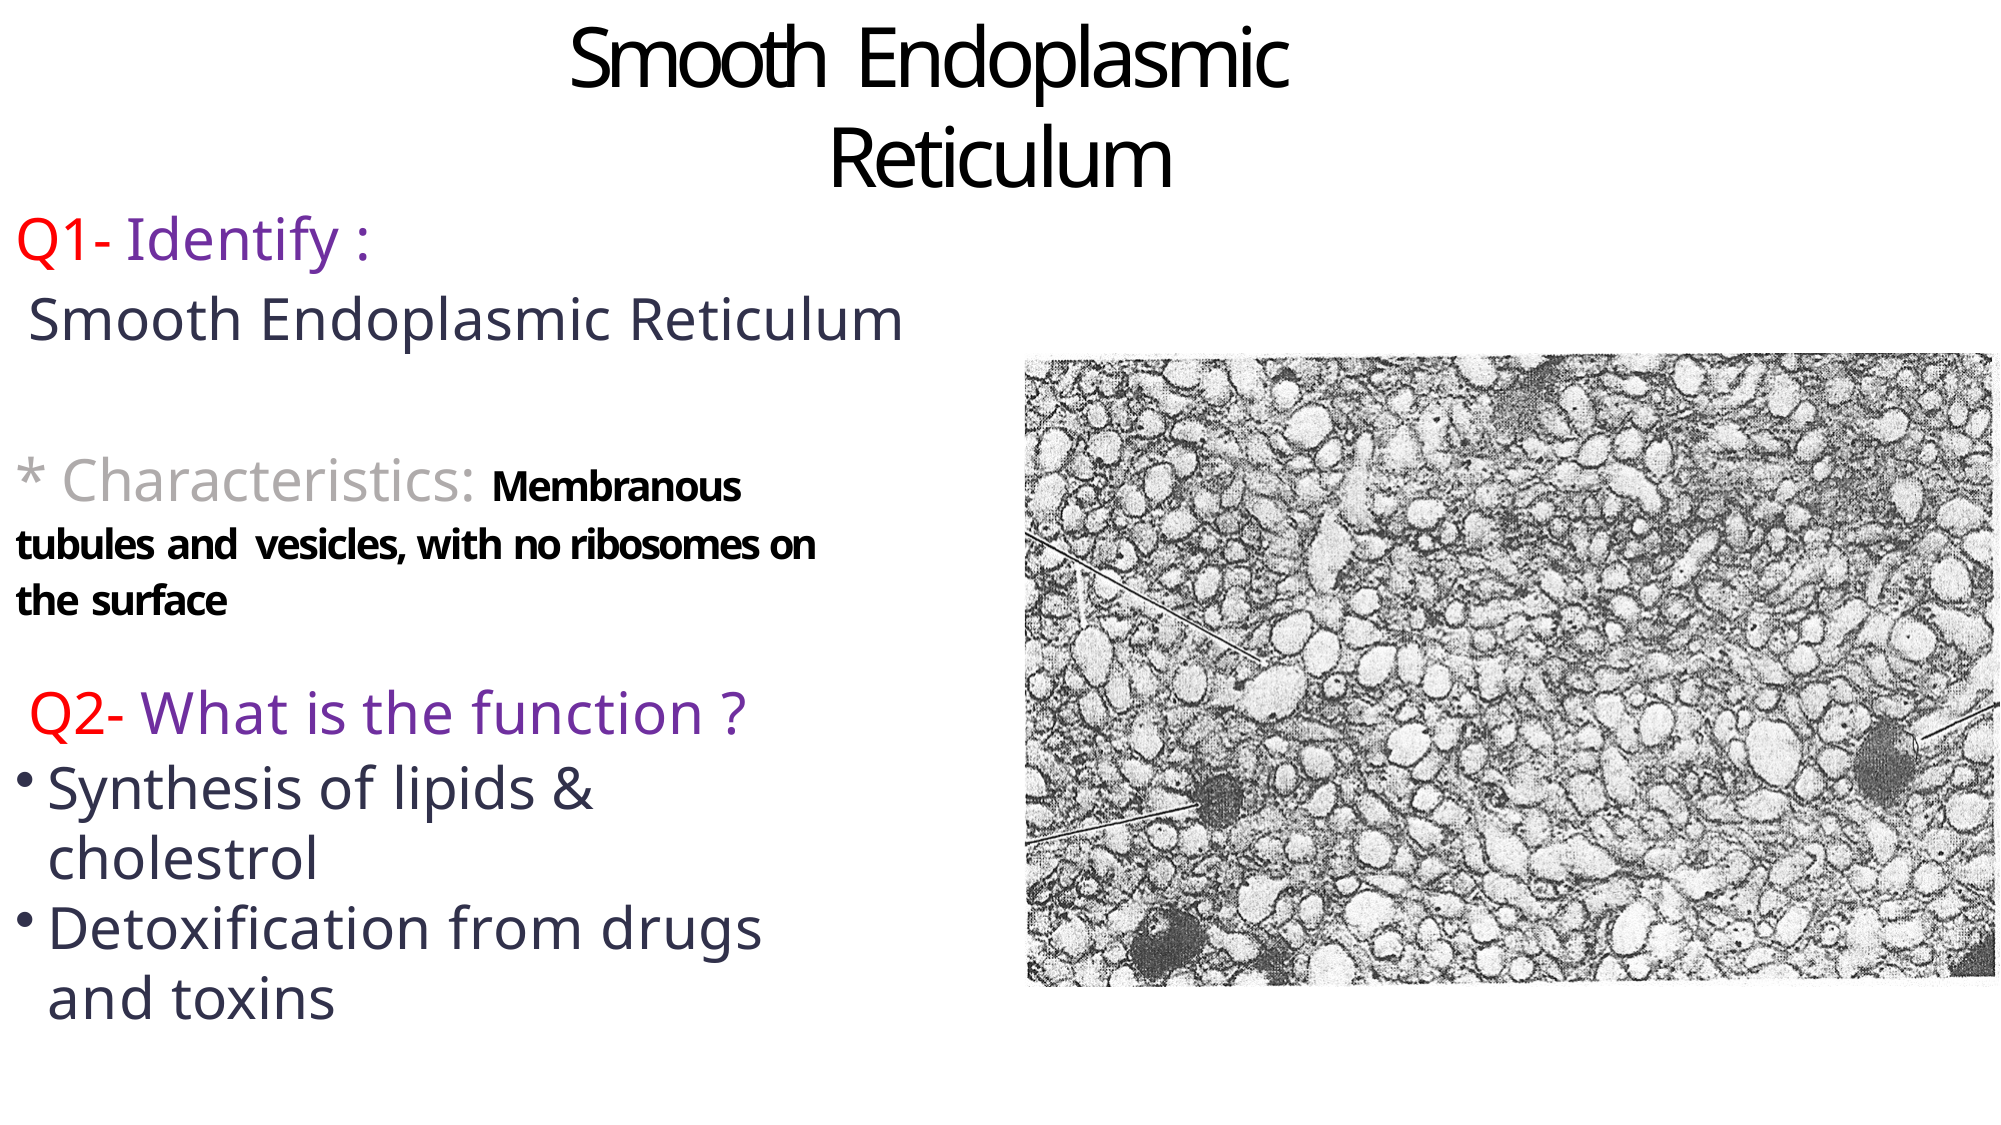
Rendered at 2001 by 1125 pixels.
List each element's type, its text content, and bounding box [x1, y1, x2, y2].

text_box [1024, 353, 2000, 987]
text_box Q1- Identify : Smooth Endoplasmic Reticulum * Characteristics: Membranous tubules and vesicles, with no ribosomes on the surface Q2- What is the function ? Synthesis of lipids & cholestrol Detoxification from drugs and toxins [12, 201, 985, 1032]
title Smooth Endoplasmic Reticulum [566, 4, 1307, 205]
